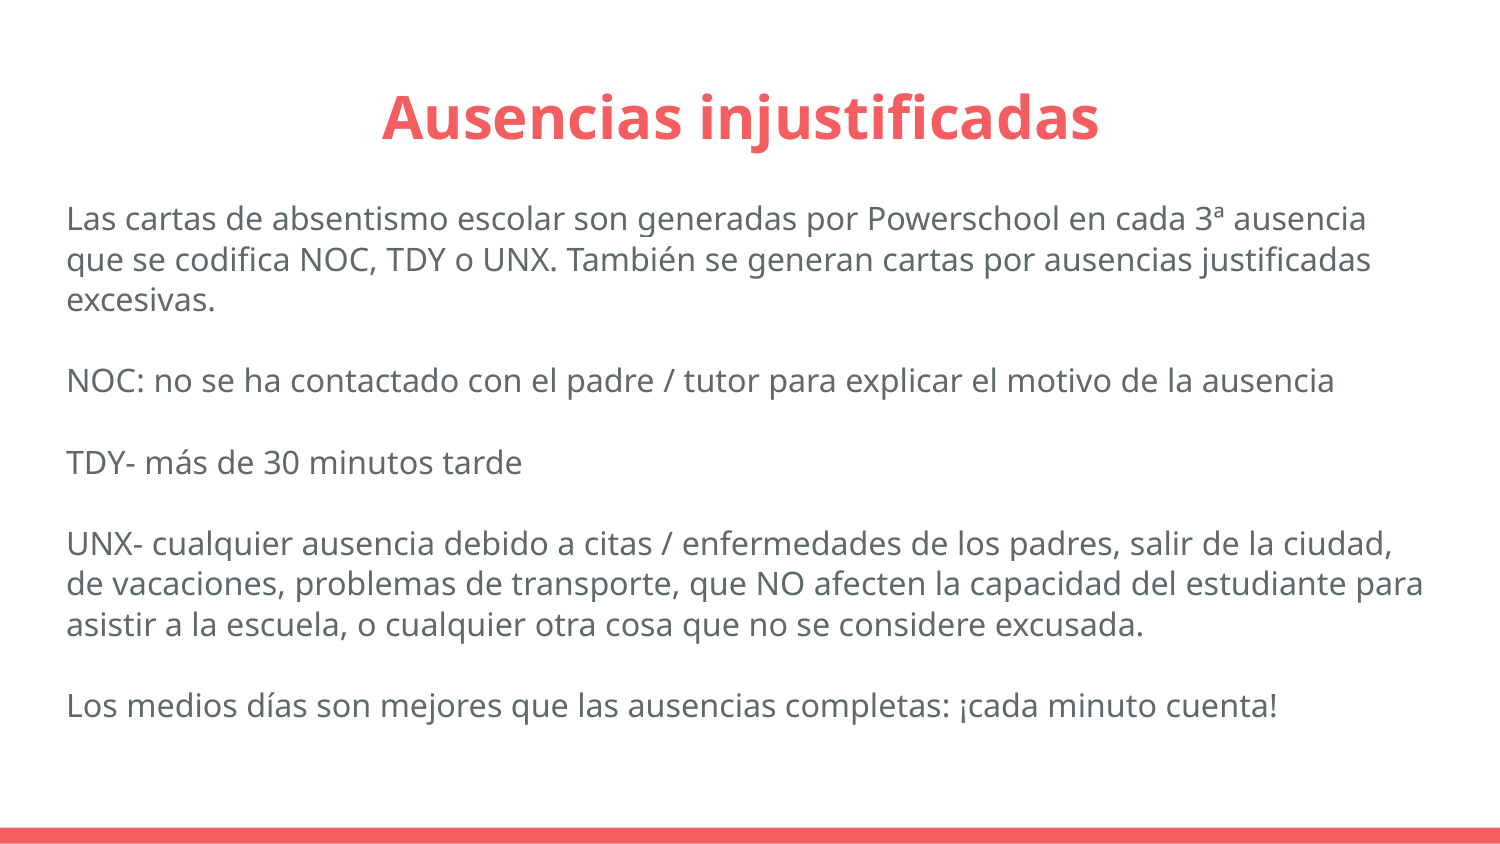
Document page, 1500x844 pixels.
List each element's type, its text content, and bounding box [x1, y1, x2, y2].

title Ausencias injustificadas [51, 64, 1449, 167]
list Las cartas de absentismo escolar son generadas por Powerschool en cada 3ª ausencia que se codifica NOC, TDY o UNX. También se generan cartas por ausencias justificadas excesivas. NOC: no se ha contactado con el padre / tutor para explicar el motivo de la ausencia TDY- más de 30 minutos tarde UNX- cualquier ausencia debido a citas / enfermedades de los padres, salir de la ciudad, de vacaciones, problemas de transporte, que NO afecten la capacidad del estudiante para asistir a la escuela, o cualquier otra cosa que no se considere excusada. Los medios días son mejores que las ausencias completas: ¡cada minuto cuenta! [51, 181, 1449, 742]
